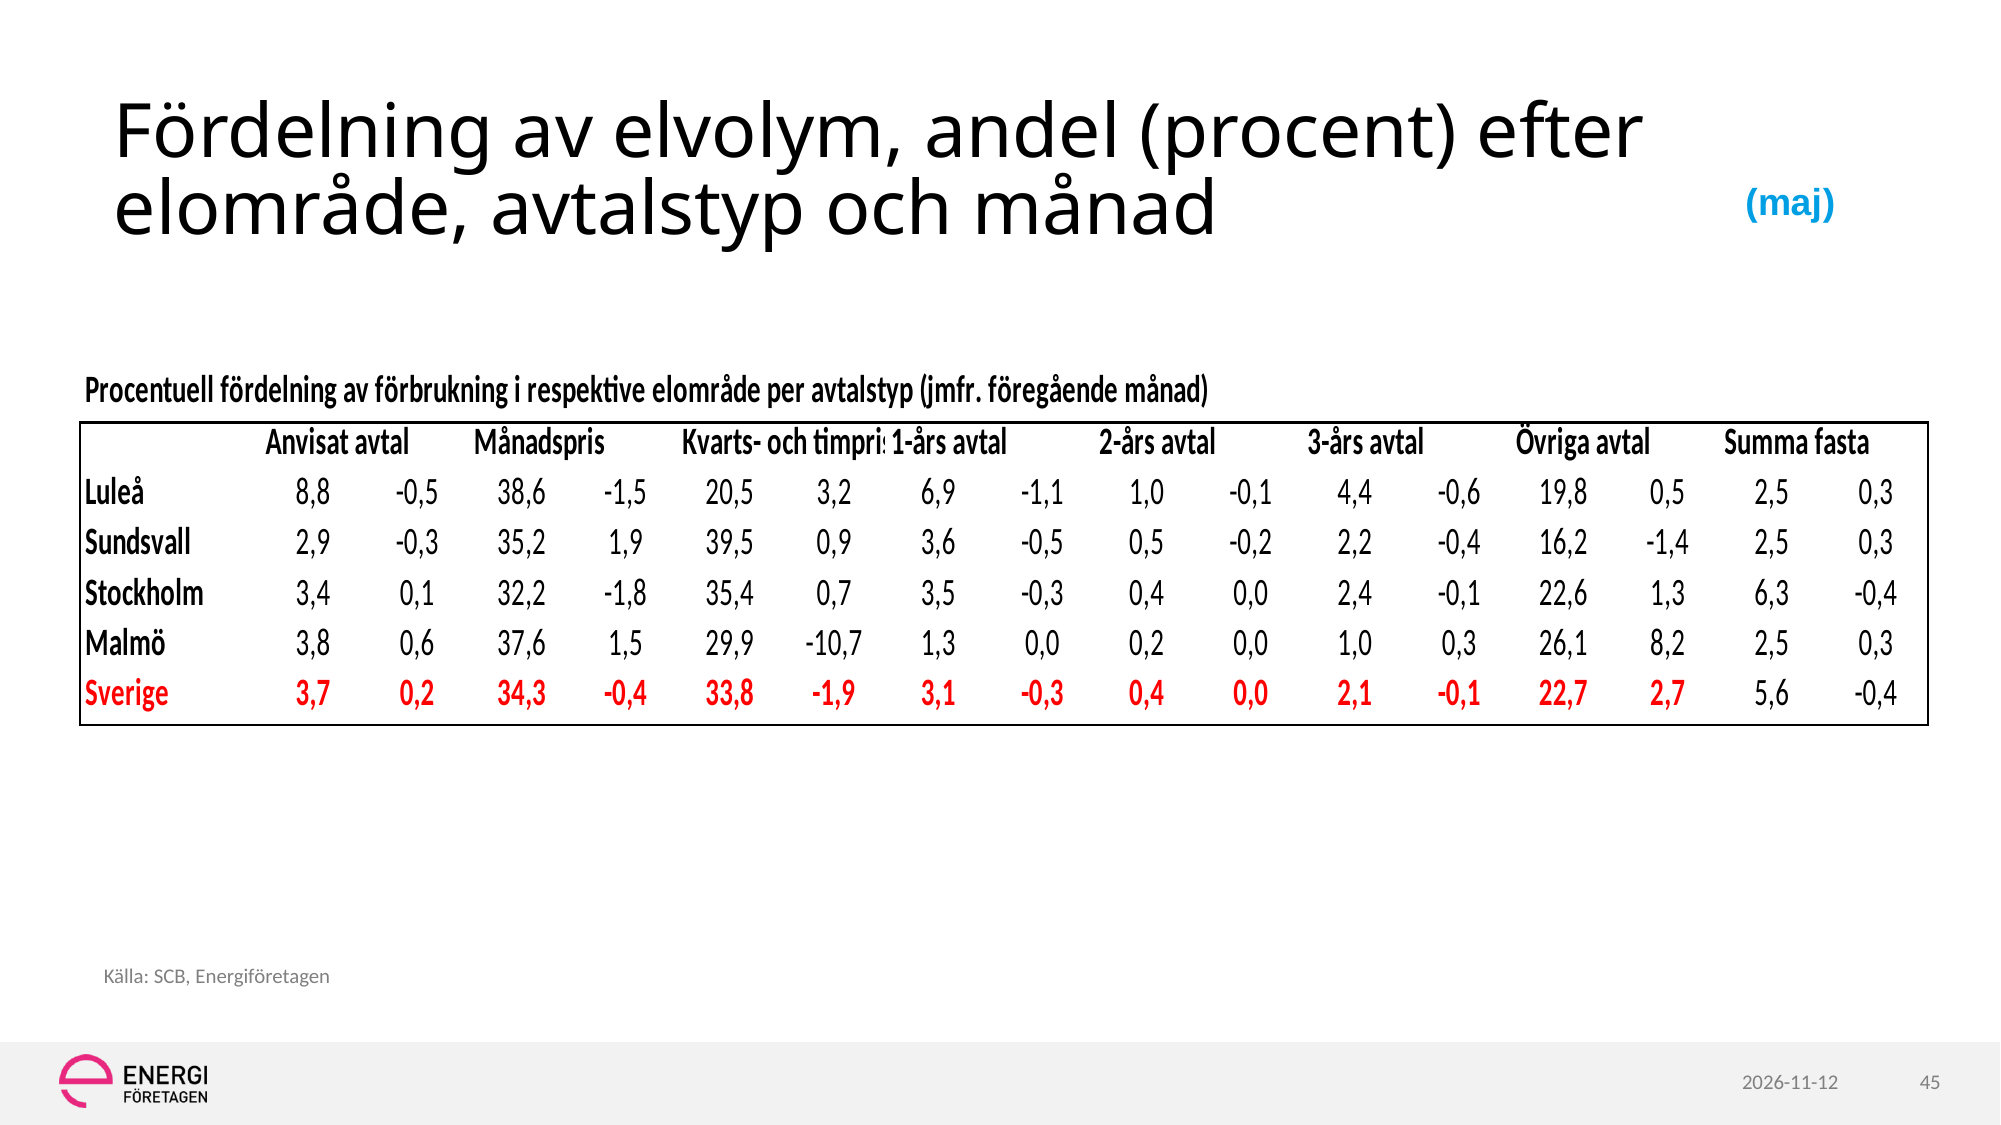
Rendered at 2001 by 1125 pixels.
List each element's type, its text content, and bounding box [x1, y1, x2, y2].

picture [34, 370, 1965, 778]
text_box Källa: SCB, Energiföretagen [103, 962, 1229, 993]
title Fördelning av elvolym, andel (procent) efter elområde, avtalstyp och månad [114, 88, 1800, 250]
picture [1737, 177, 1970, 227]
slide_number 45 [1882, 1068, 1941, 1099]
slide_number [1742, 1068, 1854, 1099]
picture [59, 1054, 207, 1108]
